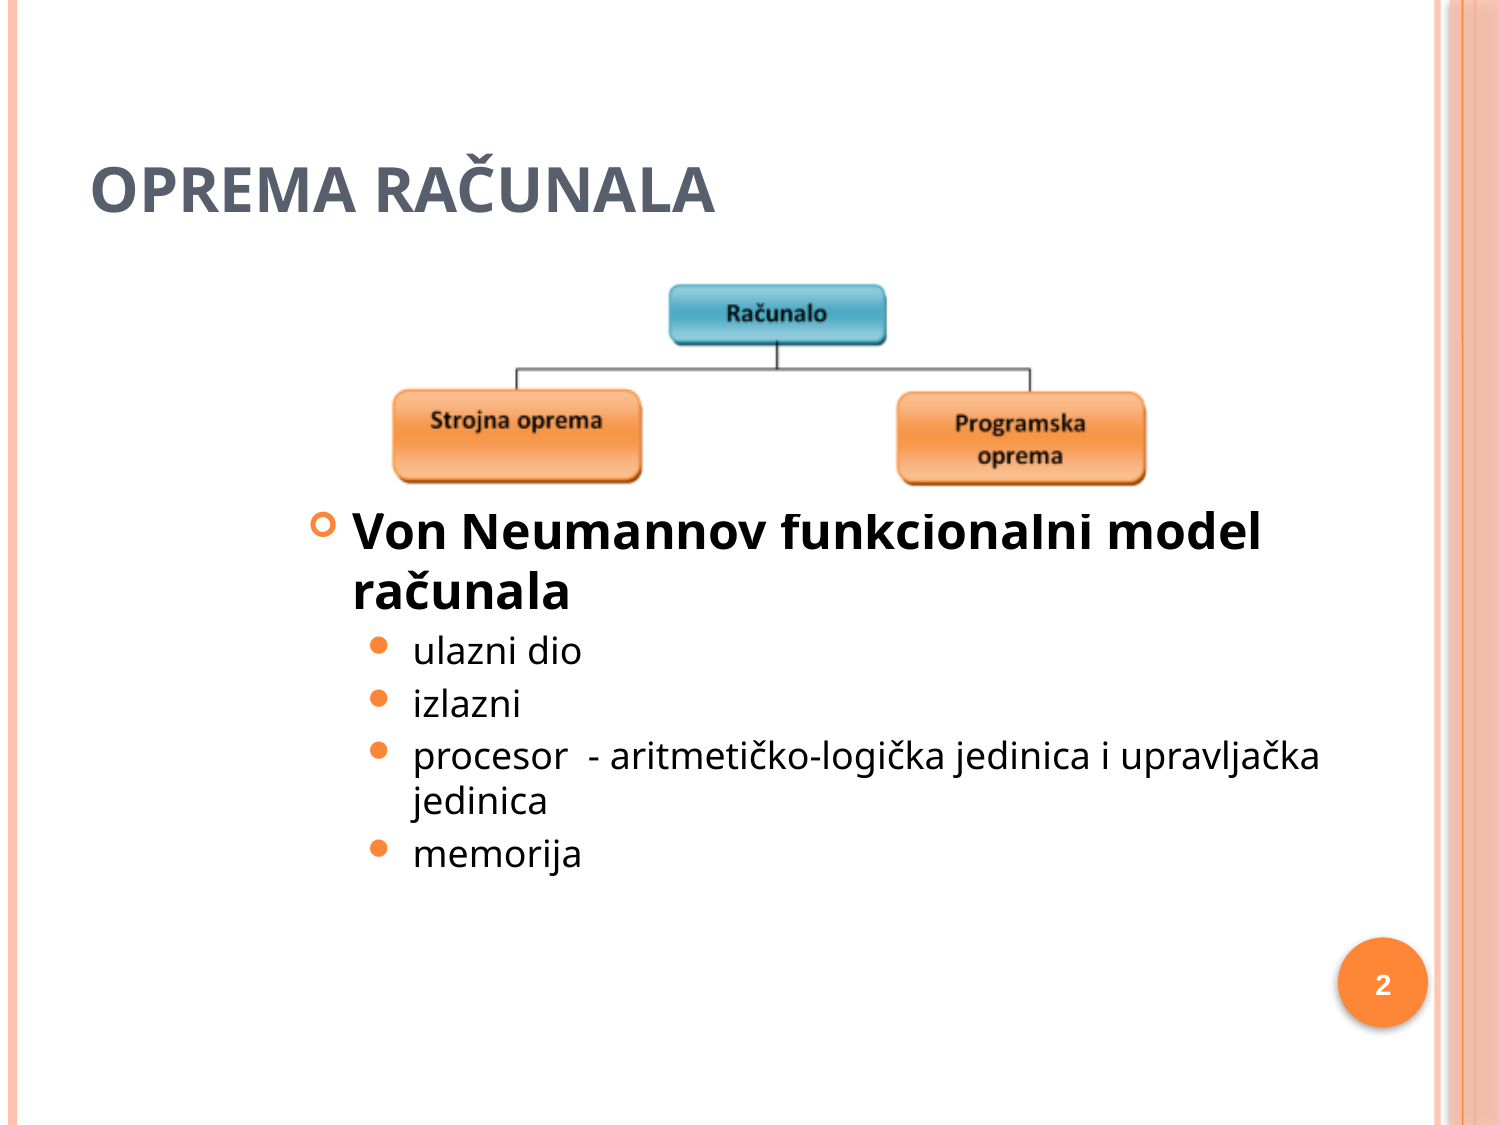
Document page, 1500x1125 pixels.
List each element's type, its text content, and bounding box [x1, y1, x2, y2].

picture [383, 254, 1156, 514]
slide_number 2 [1333, 940, 1434, 1027]
list Von Neumannov funkcionalni model računala ulazni dio izlazni procesor - aritmetičko-logička jedinica i upravljačka jedinica memorija [292, 492, 1425, 1005]
title Oprema računala [75, 45, 1300, 233]
